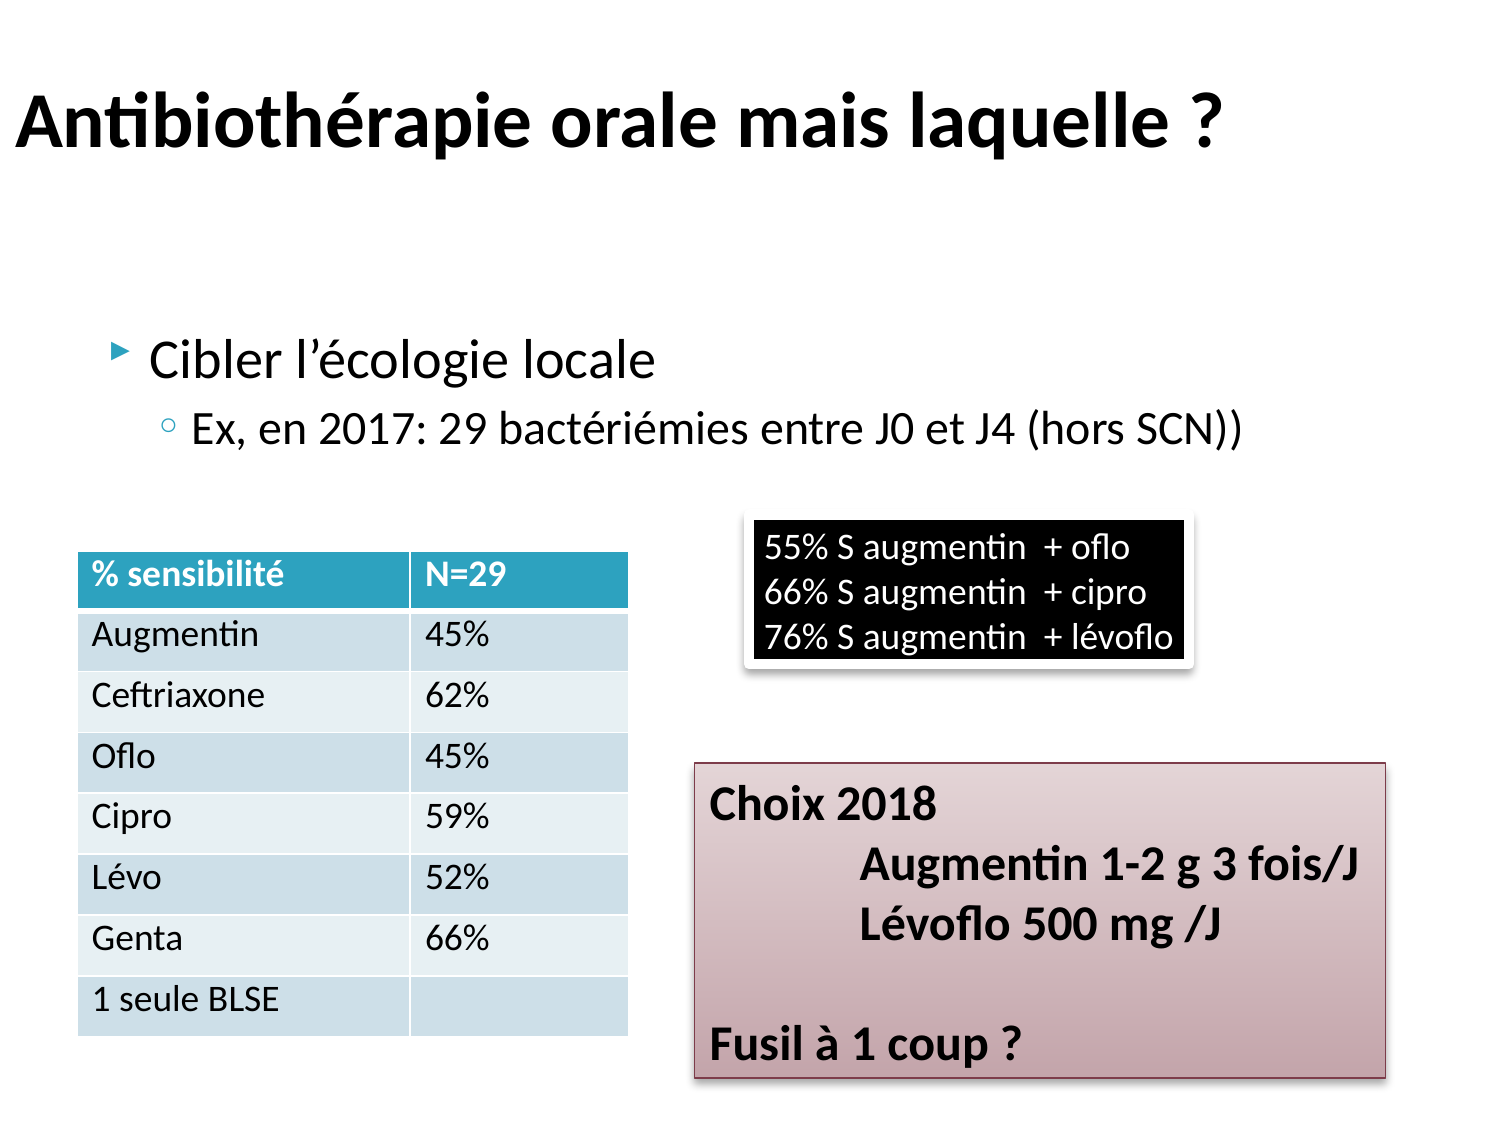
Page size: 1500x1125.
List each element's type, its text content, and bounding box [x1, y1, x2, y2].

table_cell Ceftriaxone [78, 672, 409, 732]
table_header N=29 [411, 552, 628, 608]
table_cell Genta [78, 916, 409, 975]
table_cell 45% [411, 614, 628, 671]
list Cibler l’écologie locale Ex, en 2017: 29 bactériémies entre J0 et J4 (hors SCN)) [74, 314, 1426, 986]
title Antibiothérapie orale mais laquelle ? [0, 0, 1500, 232]
table_cell 62% [411, 672, 628, 732]
table_header % sensibilité [78, 552, 409, 608]
table_cell 52% [411, 855, 628, 914]
table_cell [411, 977, 628, 1036]
table_cell Augmentin [78, 614, 409, 671]
text_box 55% S augmentin + oflo 66% S augmentin + cipro 76% S augmentin + lévoflo [744, 509, 1194, 669]
table_cell Lévo [78, 855, 409, 914]
table_cell 45% [411, 733, 628, 792]
table_cell 66% [411, 916, 628, 975]
table_cell 59% [411, 794, 628, 853]
table_cell Oflo [78, 733, 409, 792]
text_box Choix 2018 Augmentin 1-2 g 3 fois/J Lévoflo 500 mg /J Fusil à 1 coup ? [694, 762, 1386, 1079]
table_cell Cipro [78, 794, 409, 853]
table_cell 1 seule BLSE [78, 977, 409, 1036]
